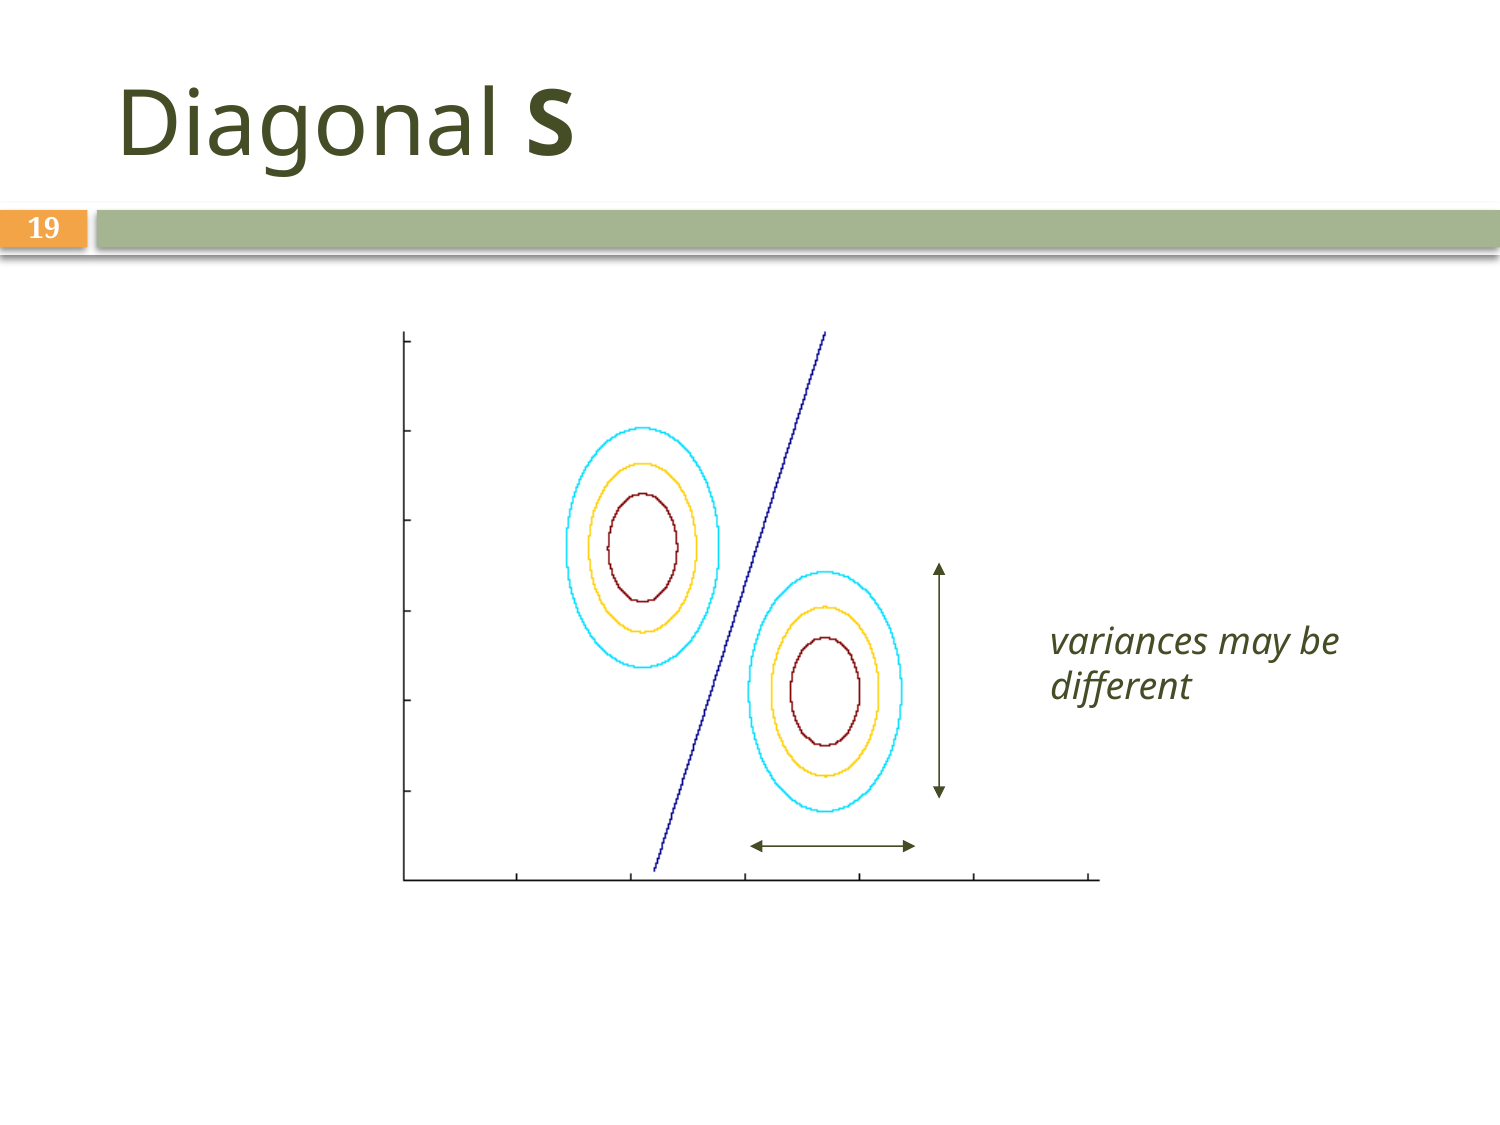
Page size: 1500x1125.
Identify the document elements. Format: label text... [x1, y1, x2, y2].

title Diagonal S [100, 37, 1438, 200]
text_box variances may be different [1116, 609, 1356, 715]
slide_number 19 [0, 208, 88, 249]
picture [383, 302, 1111, 894]
